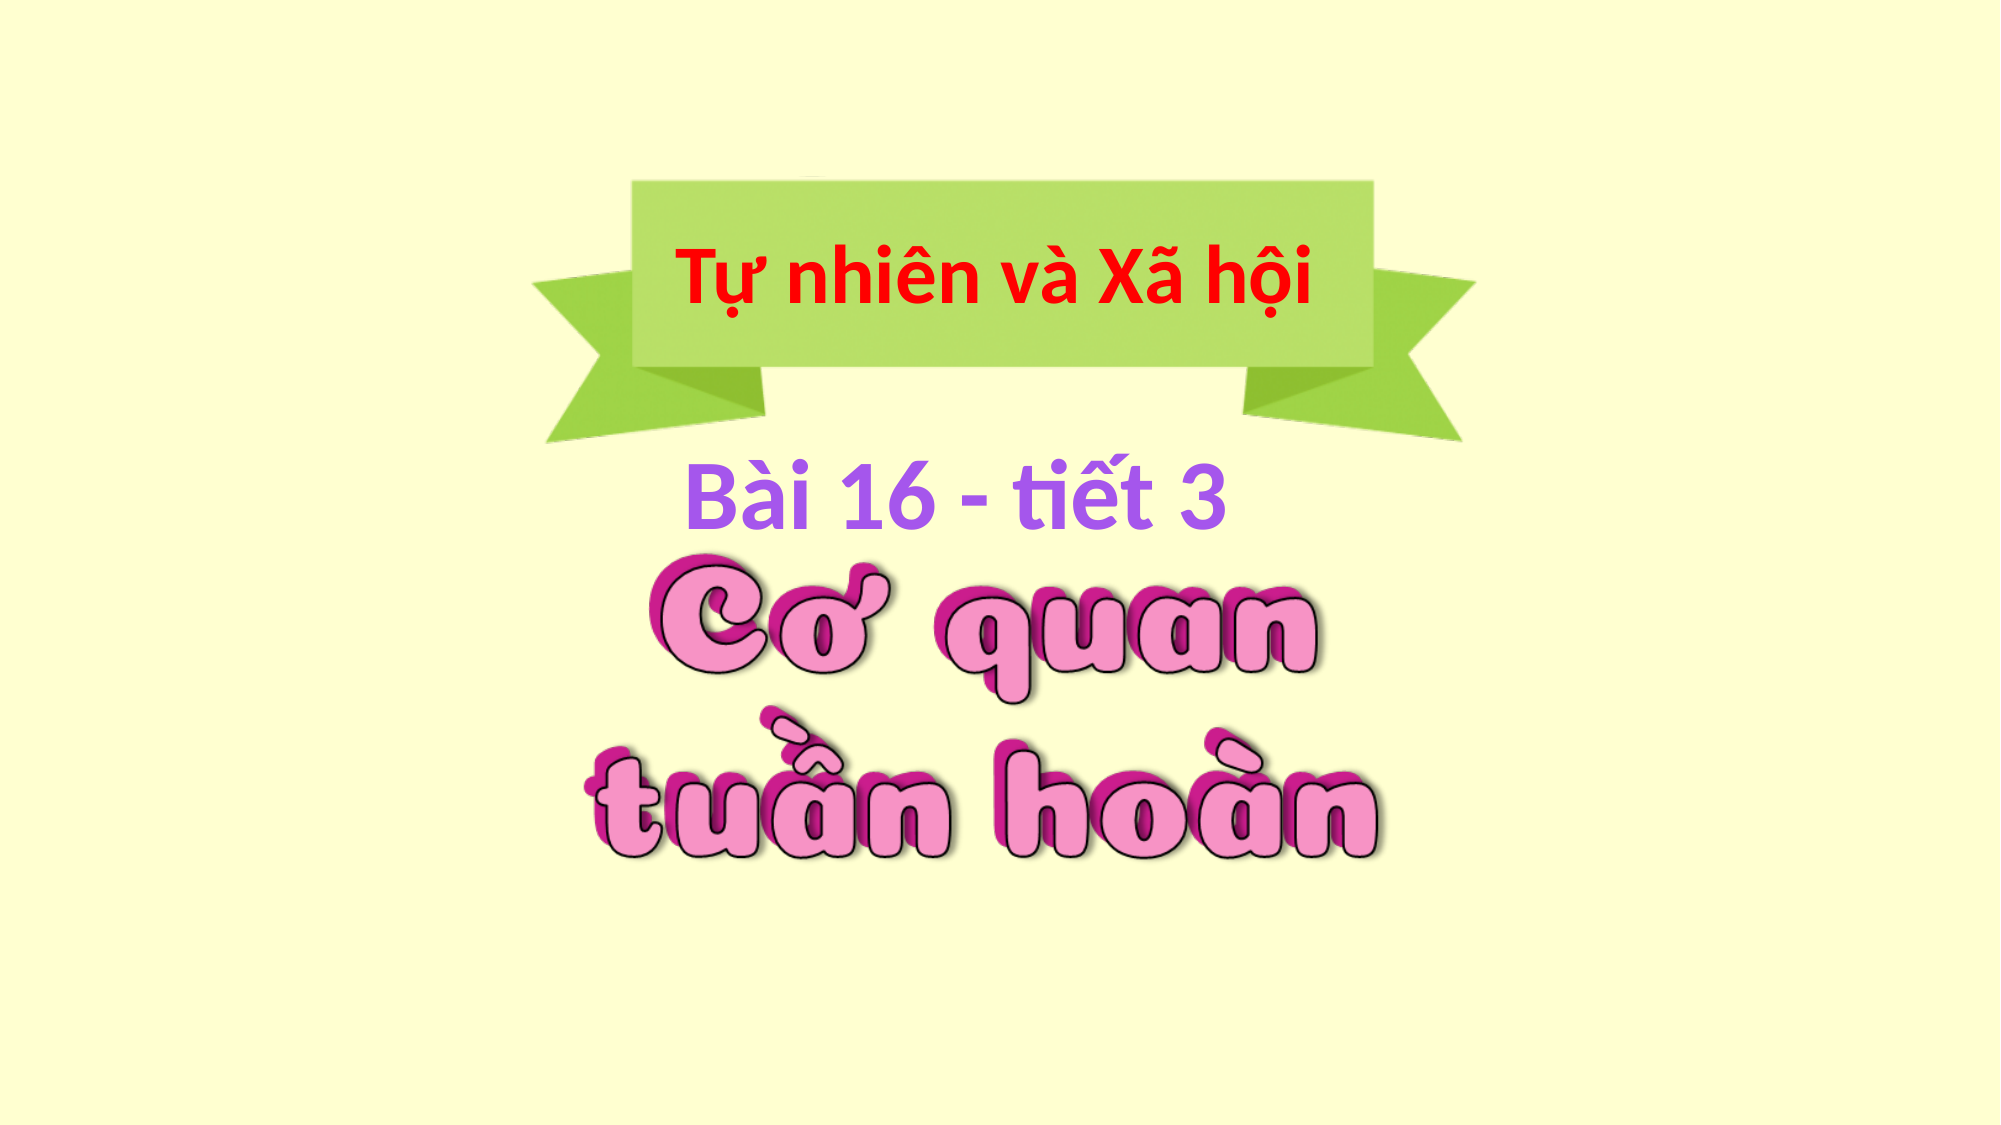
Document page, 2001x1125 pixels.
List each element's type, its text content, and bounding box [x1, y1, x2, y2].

text_box Bài 16 - tiết 3 [668, 446, 1294, 513]
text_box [523, 176, 1483, 446]
picture [346, 513, 1620, 915]
